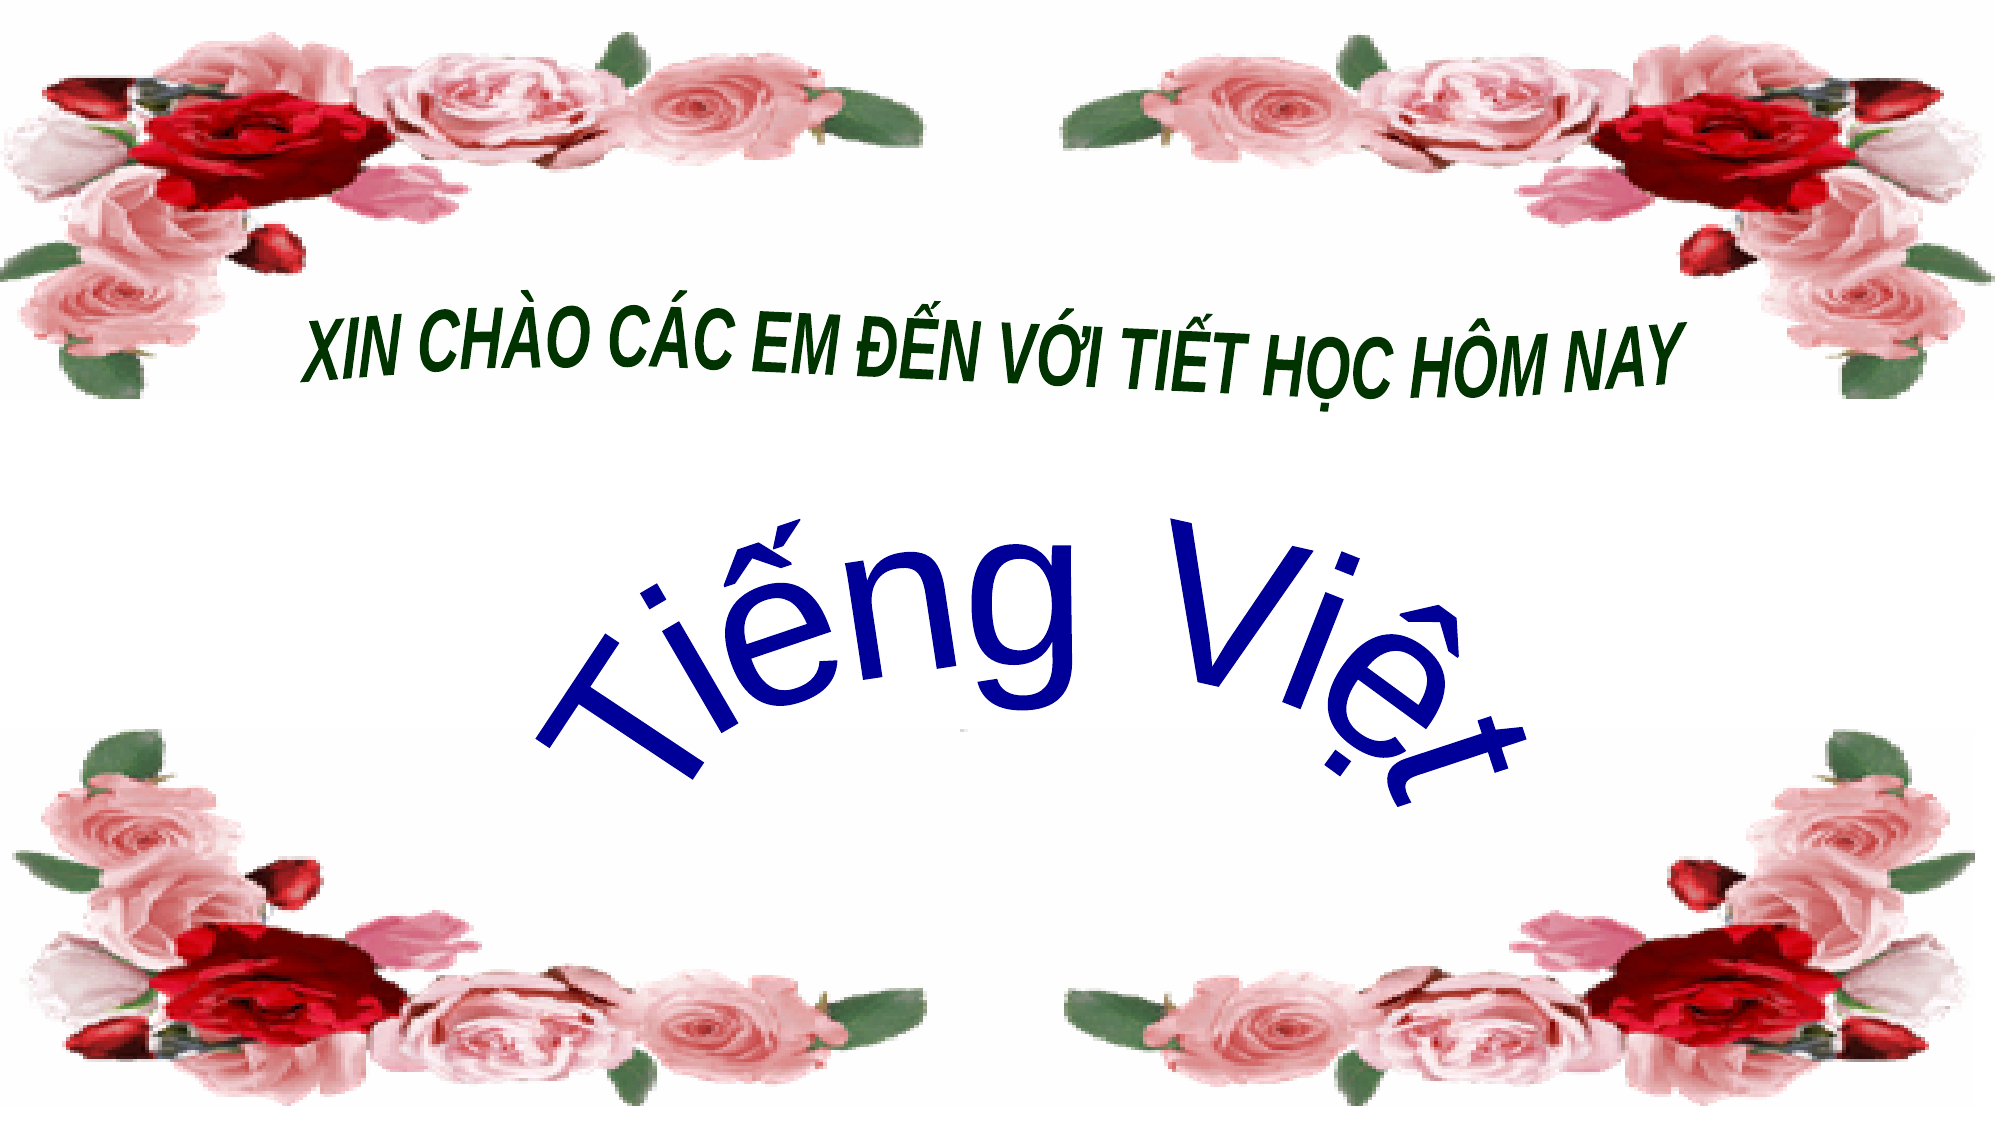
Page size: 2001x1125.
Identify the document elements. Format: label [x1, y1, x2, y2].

picture [0, 729, 2000, 1116]
picture [0, 0, 2000, 399]
